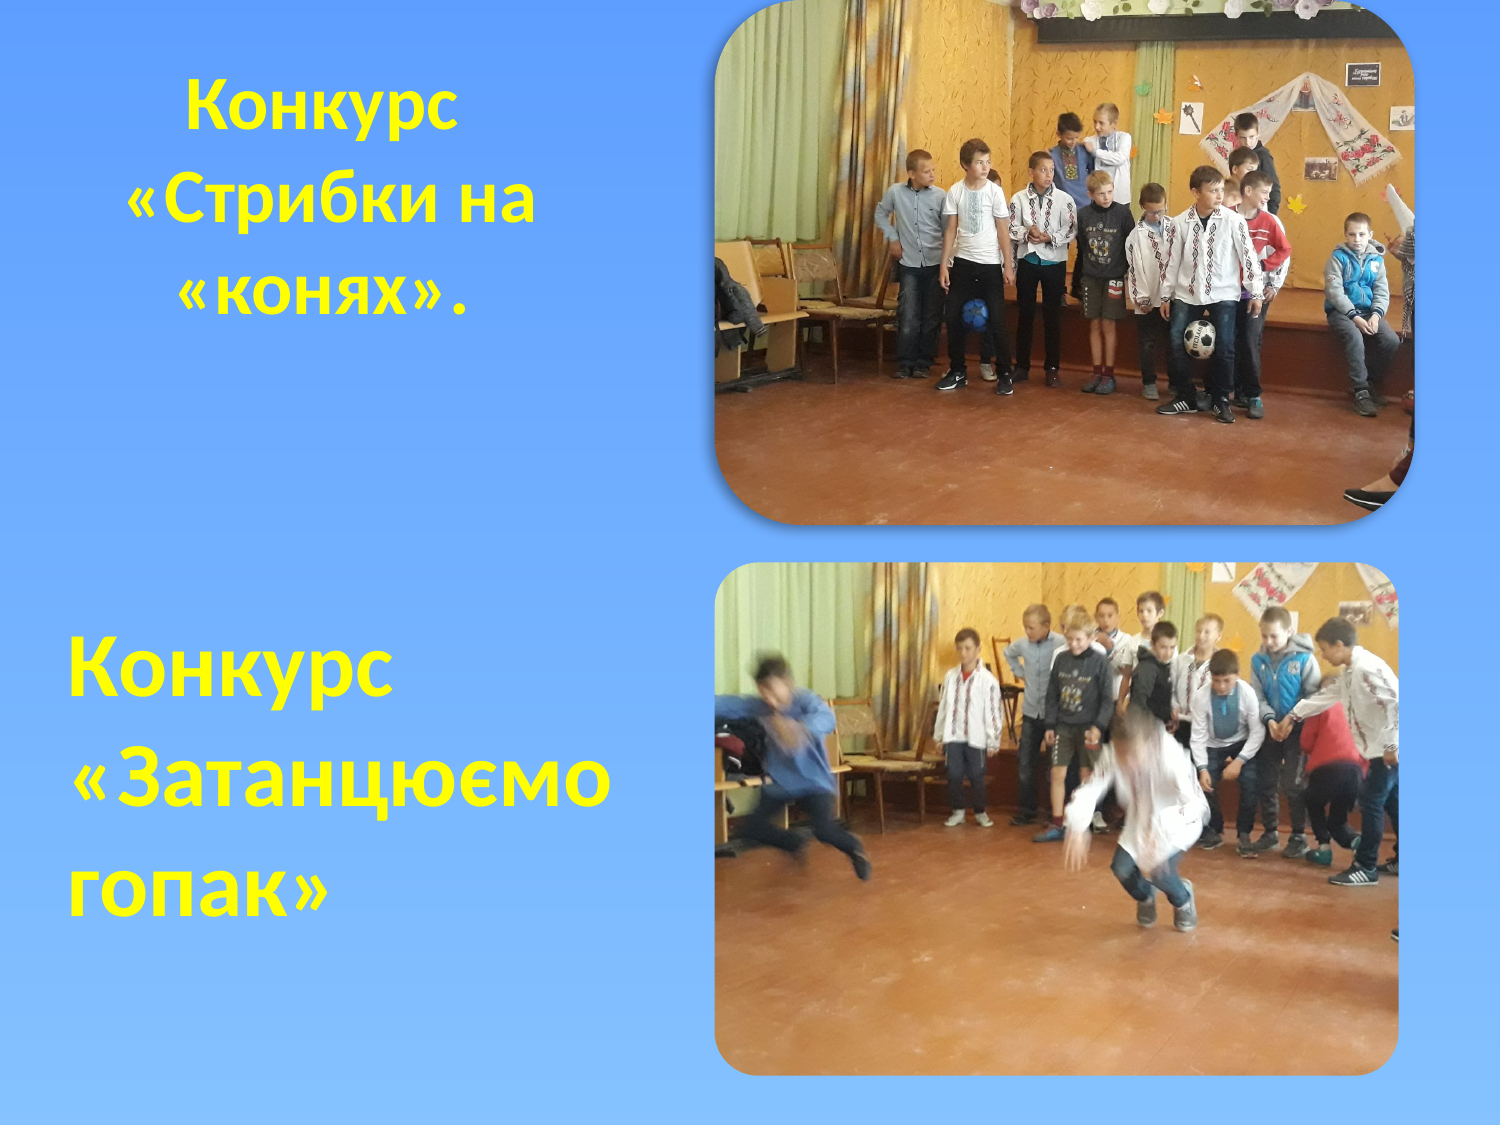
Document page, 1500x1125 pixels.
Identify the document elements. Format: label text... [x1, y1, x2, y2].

text_box Конкурс «Затанцюємо гопак» [53, 597, 691, 943]
title Конкурс «Стрибки на «конях». [41, 45, 621, 339]
picture [714, 562, 1399, 1076]
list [714, 0, 1415, 526]
